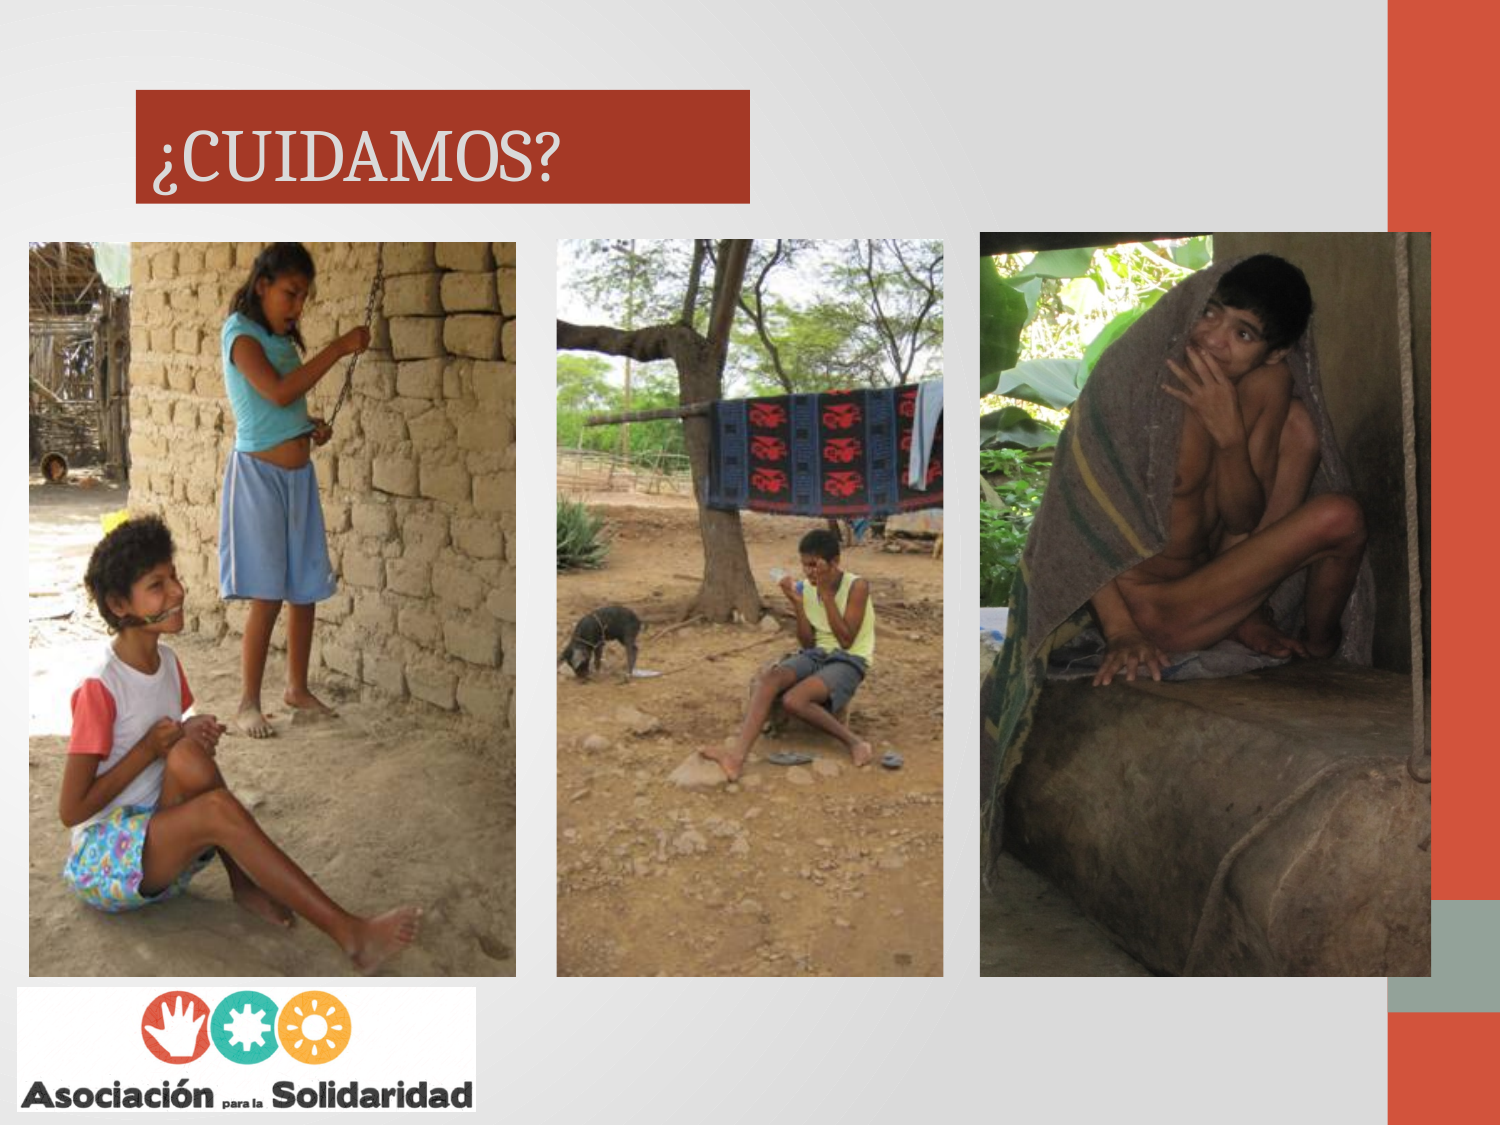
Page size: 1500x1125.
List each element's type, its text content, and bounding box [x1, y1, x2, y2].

text_box ¿CUIDAMOS? [135, 89, 750, 204]
picture [979, 219, 1432, 978]
picture [28, 241, 517, 978]
picture [17, 987, 477, 1113]
picture [556, 239, 944, 978]
